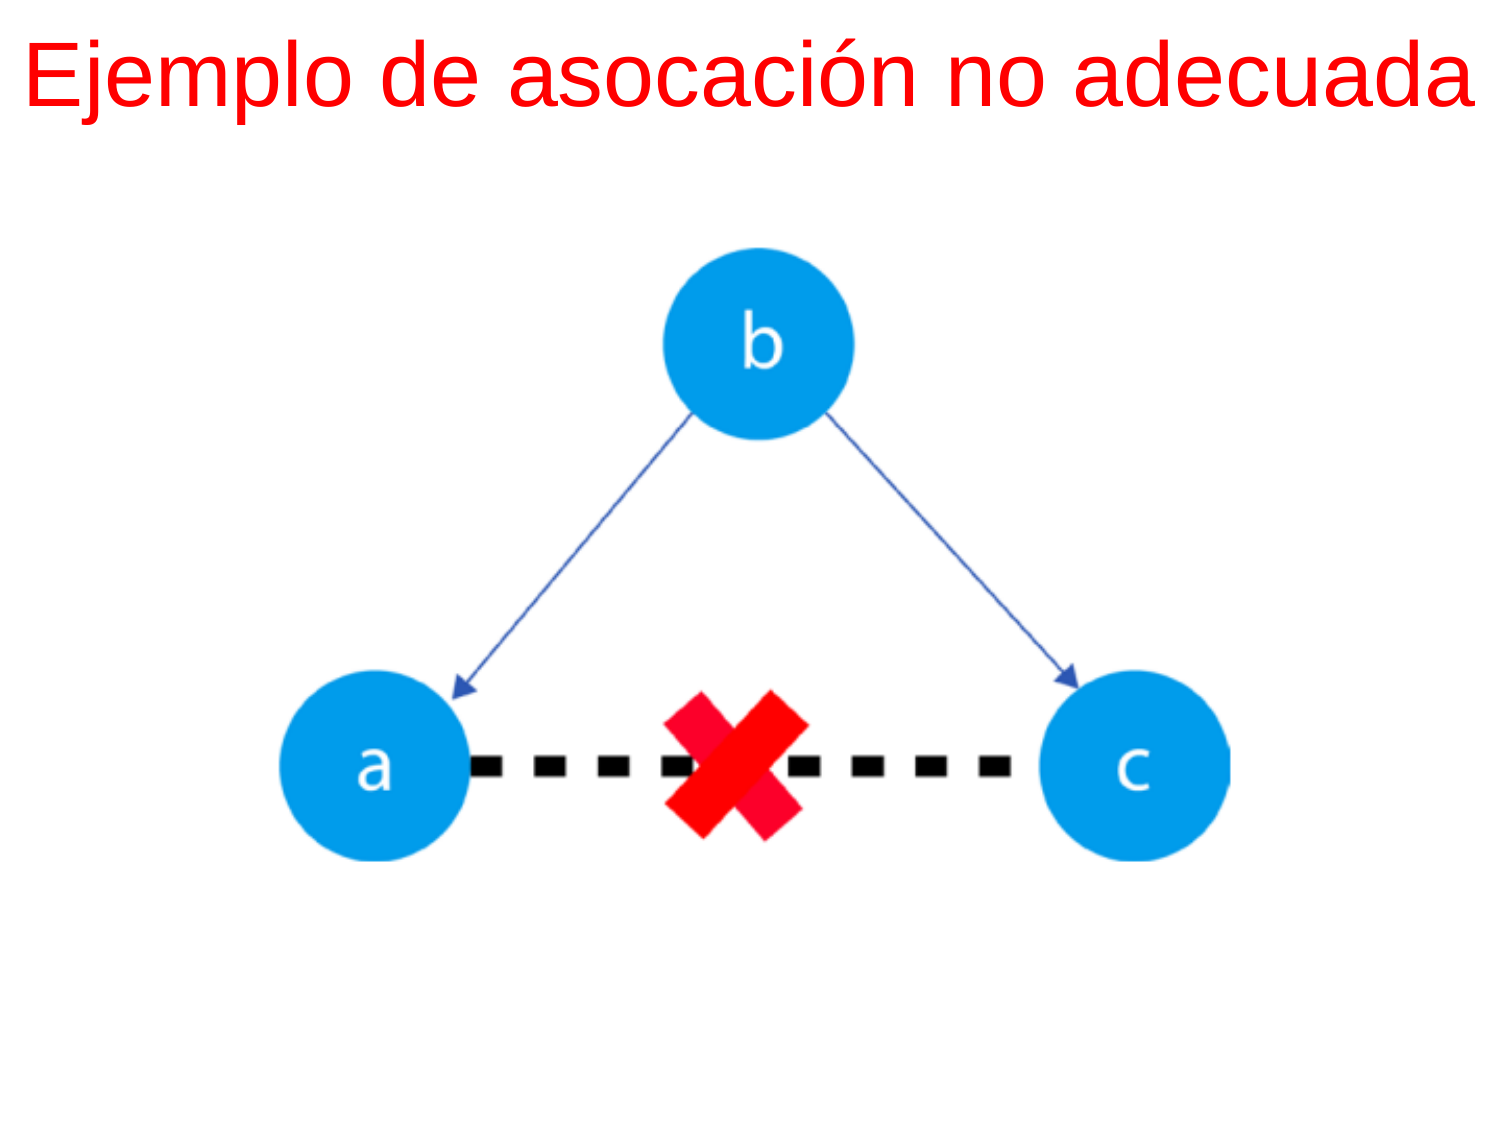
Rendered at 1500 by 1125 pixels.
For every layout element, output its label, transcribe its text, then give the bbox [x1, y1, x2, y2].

picture [265, 238, 1235, 887]
title Ejemplo de asocación no adecuada [0, 0, 1500, 155]
